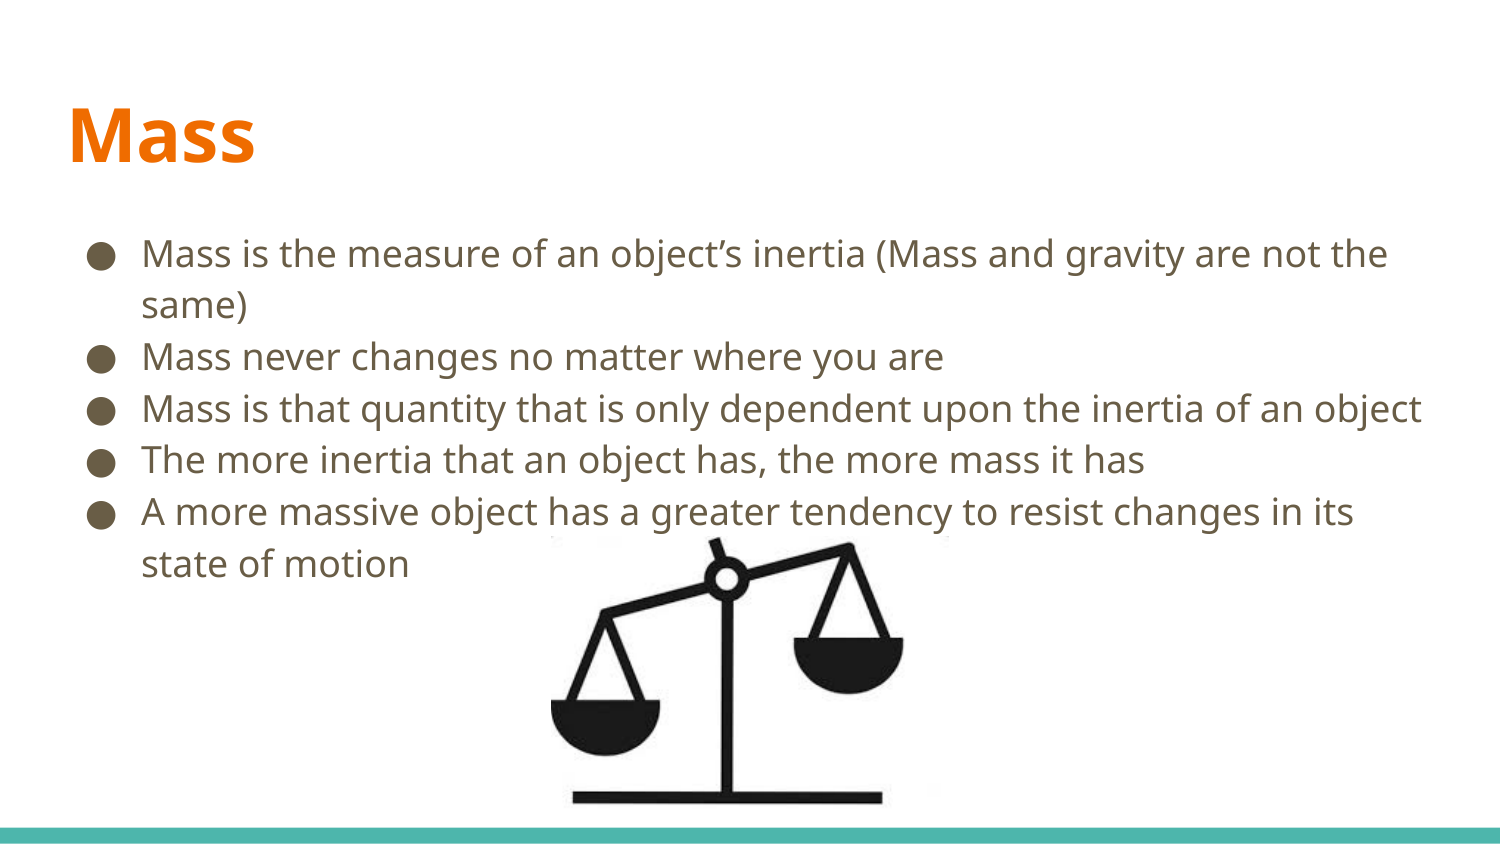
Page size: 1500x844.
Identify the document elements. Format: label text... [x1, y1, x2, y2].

list Mass is the measure of an object’s inertia (Mass and gravity are not the same) Mass never changes no matter where you are Mass is that quantity that is only dependent upon the inertia of an object The more inertia that an object has, the more mass it has A more massive object has a greater tendency to resist changes in its state of motion [51, 207, 1449, 811]
title Mass [51, 72, 1449, 189]
picture [551, 536, 950, 811]
